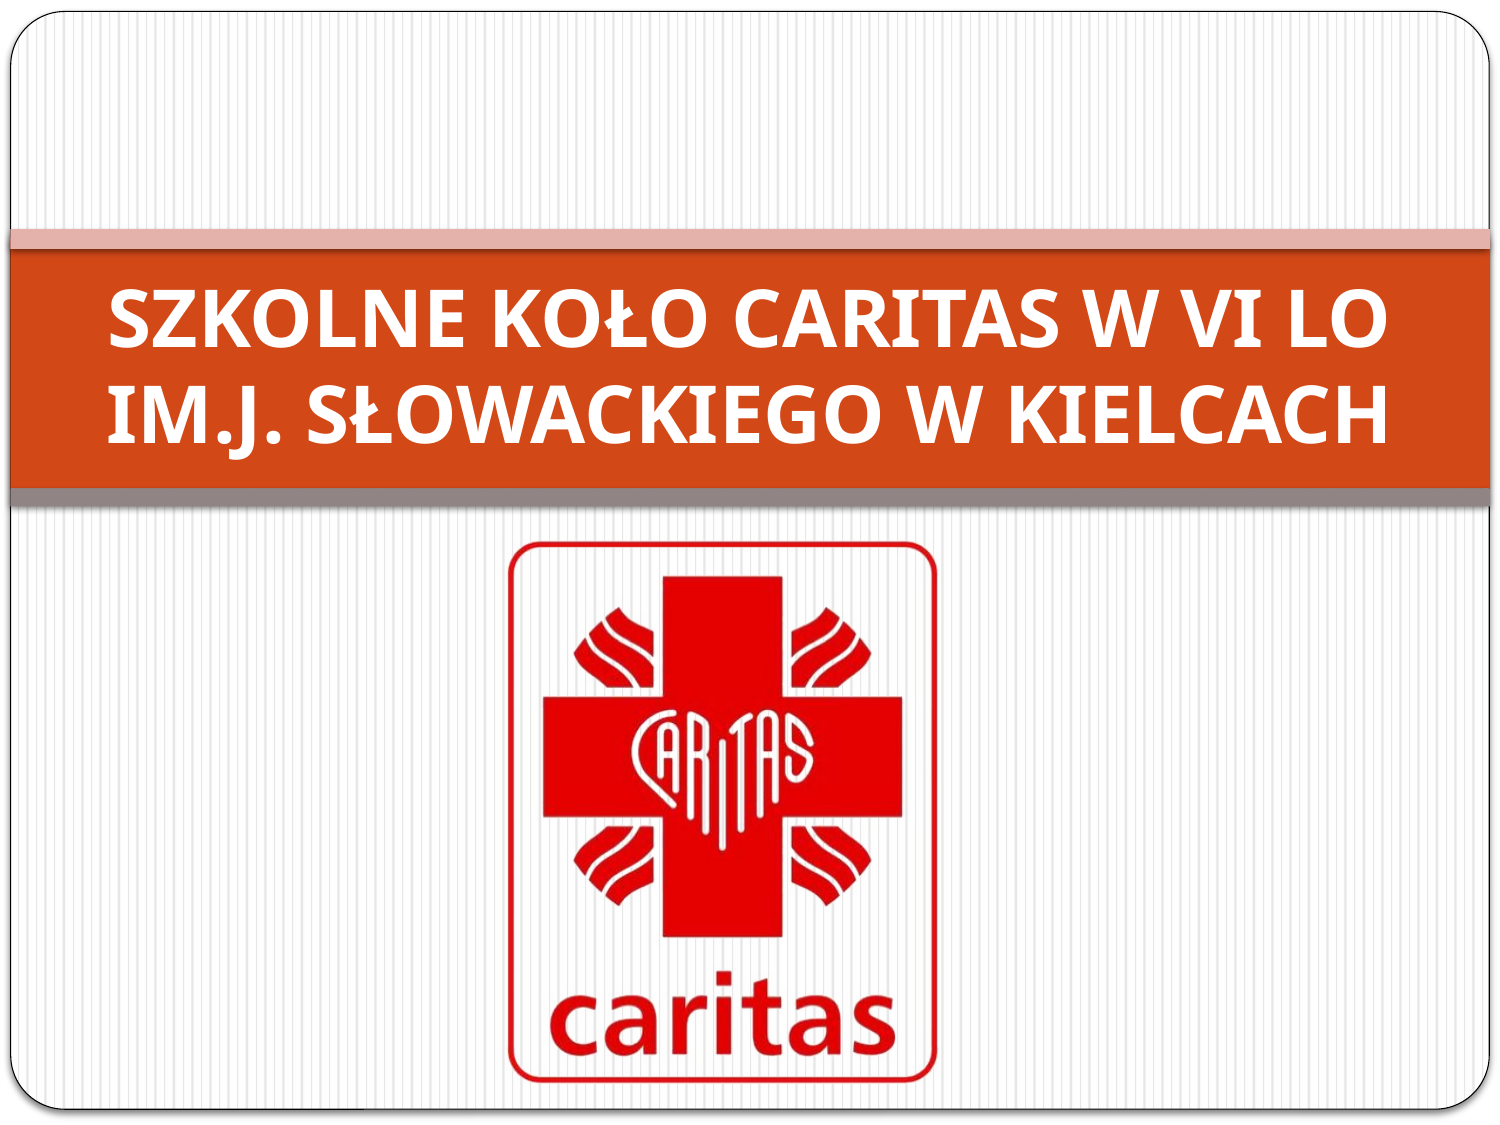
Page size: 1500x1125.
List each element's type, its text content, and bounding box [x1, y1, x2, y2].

title SZKOLNE KOŁO CARITAS W VI LO IM.J. SŁOWACKIEGO W KIELCACH [75, 247, 1425, 489]
picture [501, 538, 941, 1085]
